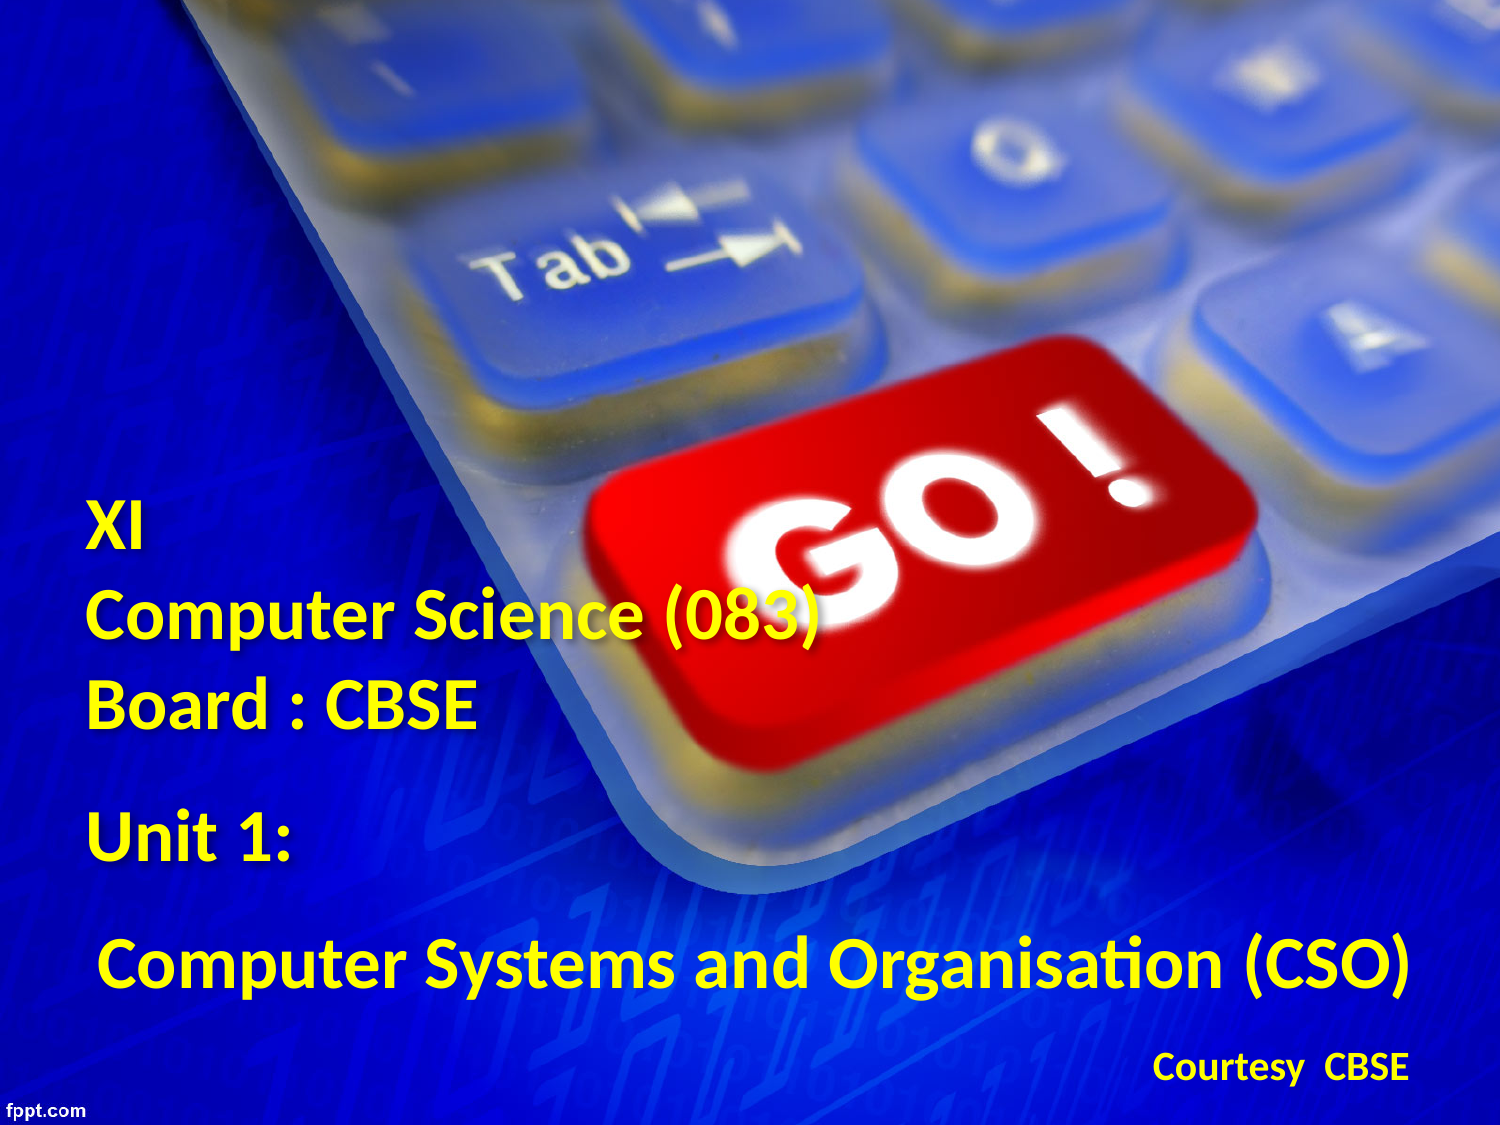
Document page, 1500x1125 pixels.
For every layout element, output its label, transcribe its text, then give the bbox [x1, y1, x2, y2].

title Unit 1: [70, 761, 1278, 903]
subtitle Computer Systems and Organisation (CSO) [82, 905, 1465, 1020]
text_box Courtesy CBSE [1138, 1031, 1425, 1097]
picture [0, 0, 1500, 1125]
text_box XI Computer Science (083) Board : CBSE [70, 445, 844, 774]
